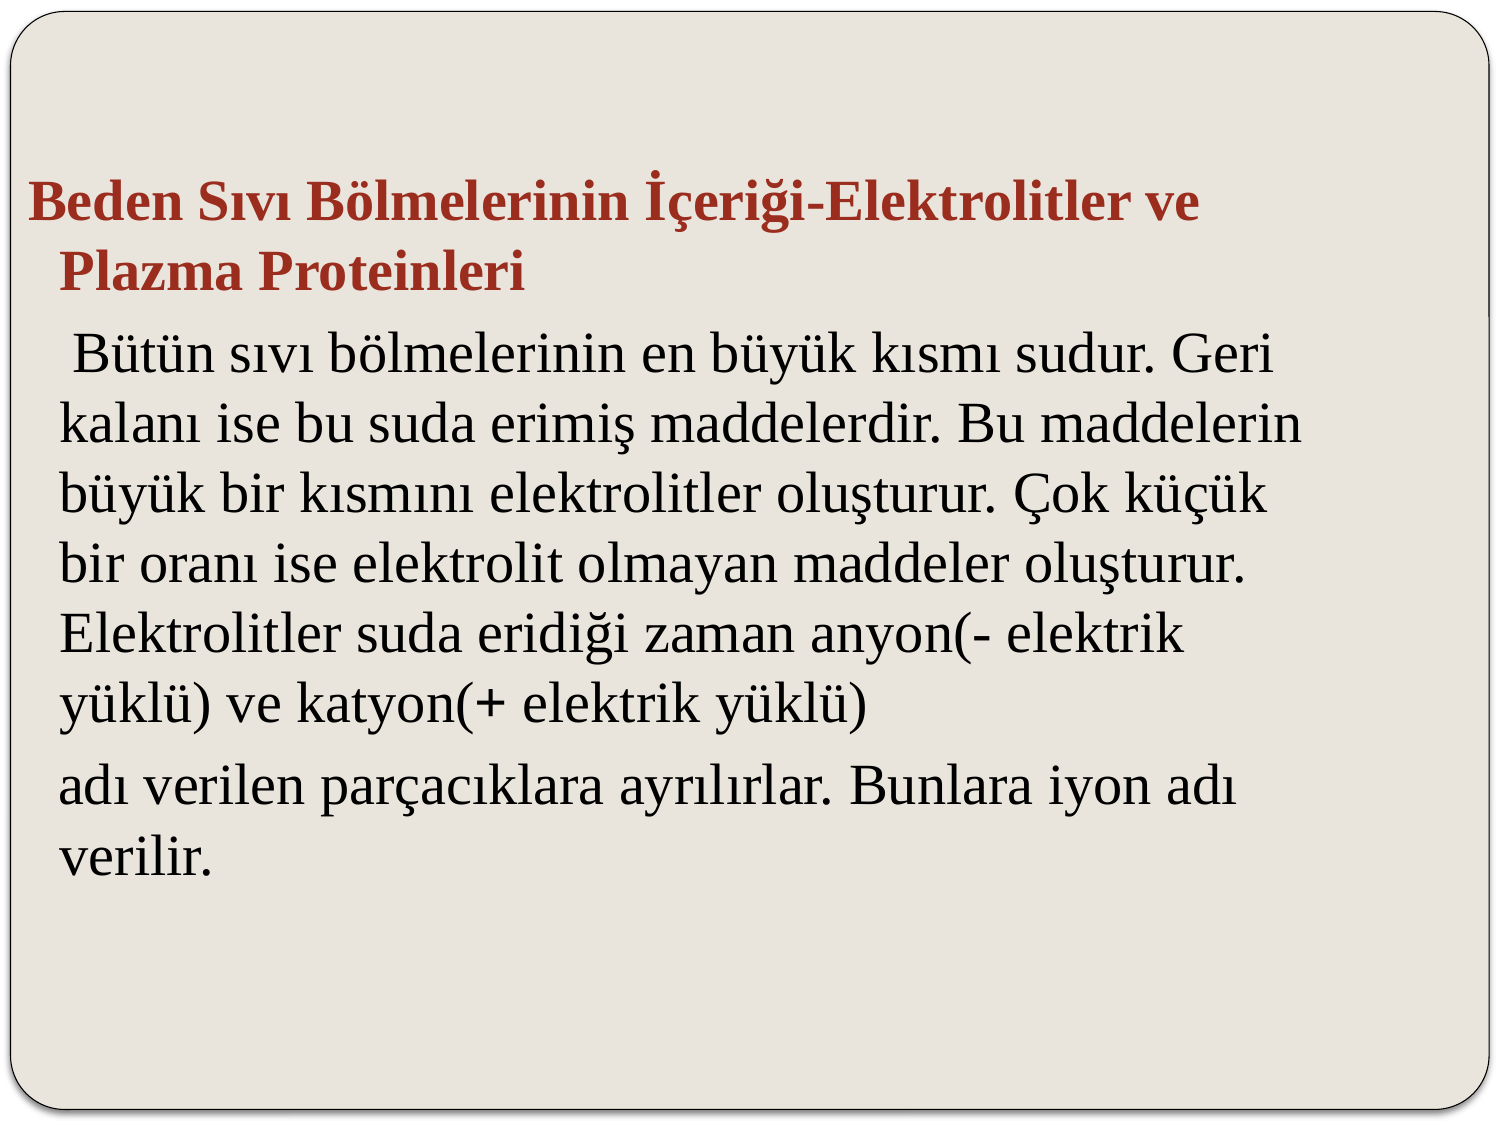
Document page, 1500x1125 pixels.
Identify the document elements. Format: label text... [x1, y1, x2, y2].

list Beden Sıvı Bölmelerinin İçeriği-Elektrolitler ve Plazma Proteinleri Bütün sıvı bölmelerinin en büyük kısmı sudur. Geri kalanı ise bu suda erimiş maddelerdir. Bu maddelerin büyük bir kısmını elektrolitler oluşturur. Çok küçük bir oranı ise elektrolit olmayan maddeler oluşturur. Elektrolitler suda eridiği zaman anyon(- elektrik yüklü) ve katyon(+ elektrik yüklü) adı verilen parçacıklara ayrılırlar. Bunlara iyon adı verilir. [0, 78, 1350, 1005]
